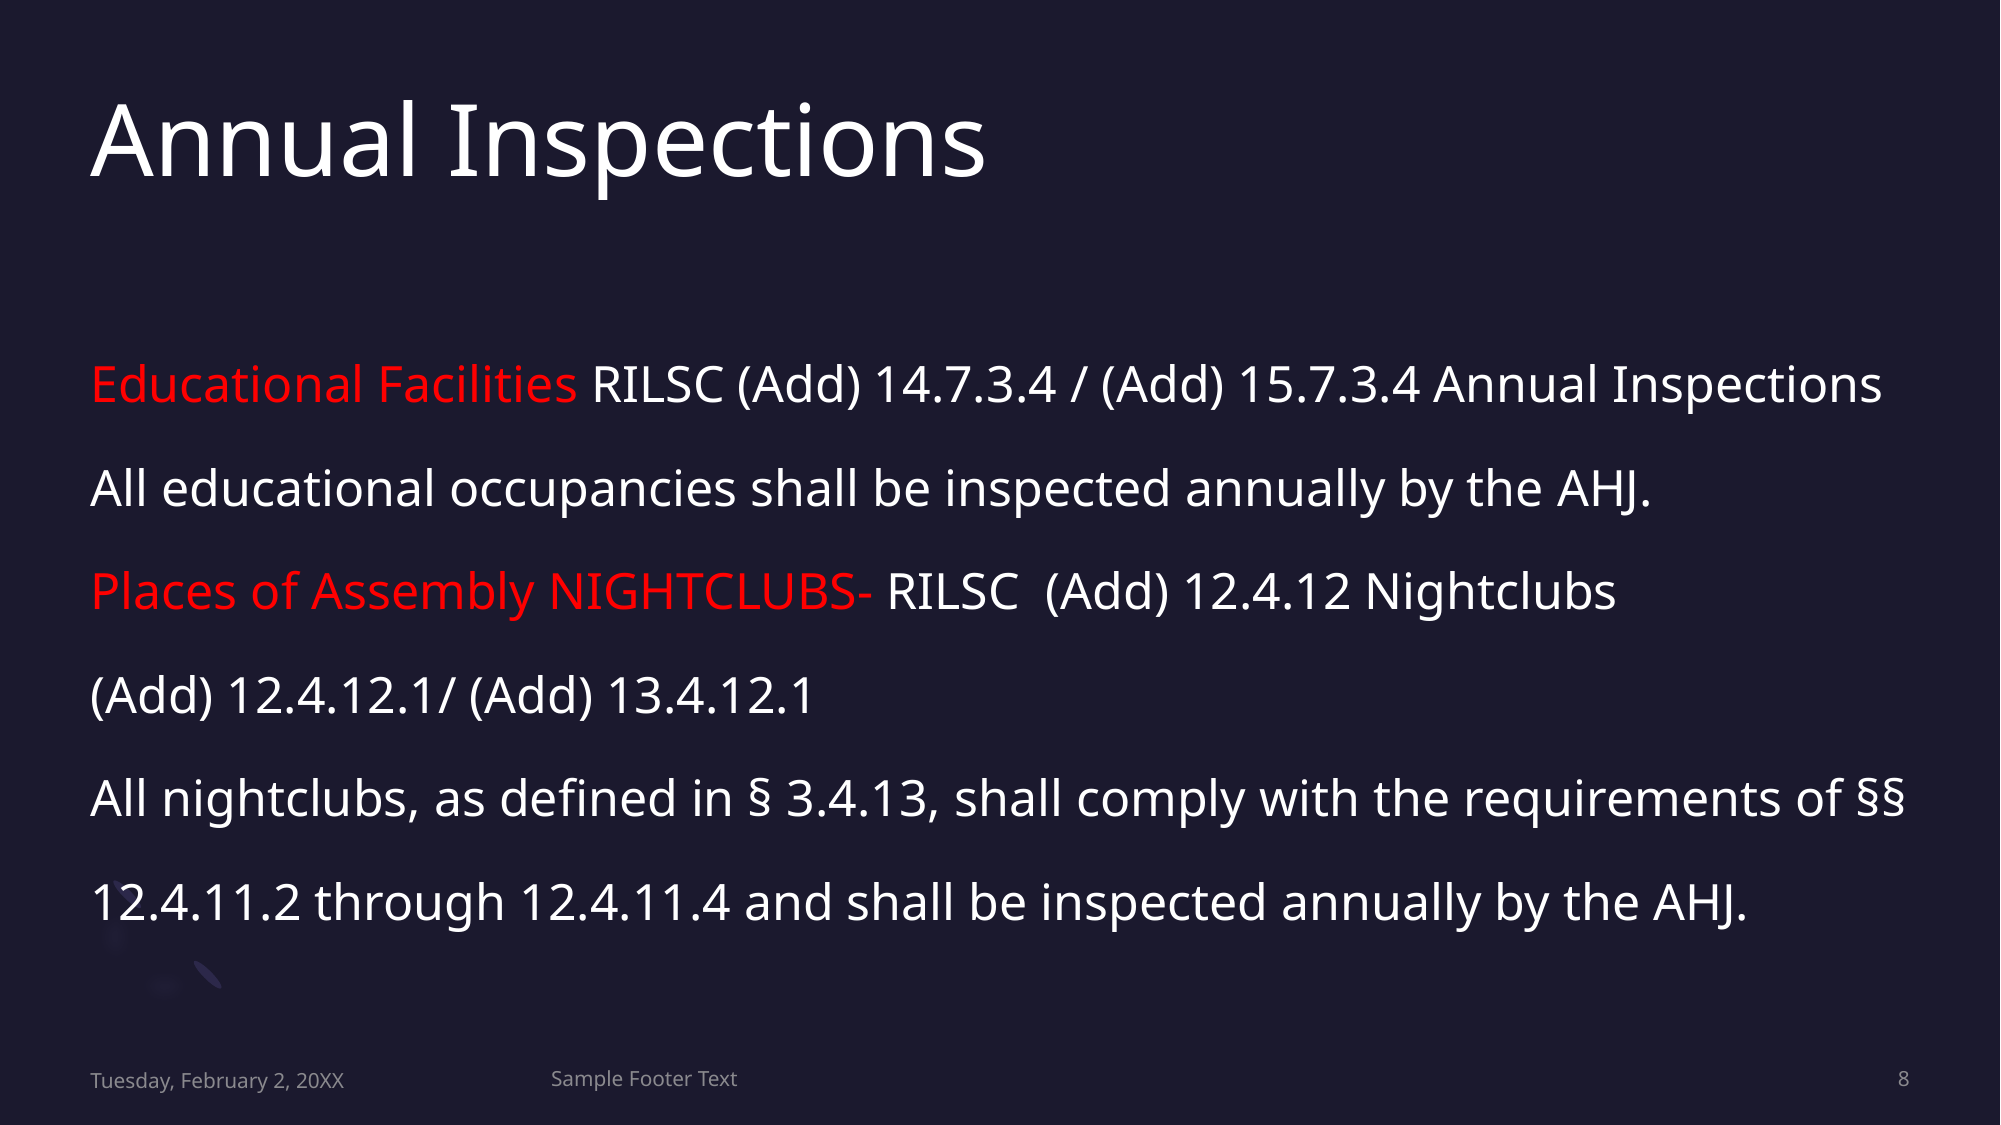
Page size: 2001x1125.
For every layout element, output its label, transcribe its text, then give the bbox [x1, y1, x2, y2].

slide_number 8 [1632, 1067, 1910, 1093]
footer Sample Footer Text [551, 1067, 1598, 1093]
title Annual Inspections [90, 90, 1910, 309]
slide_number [90, 1067, 522, 1093]
list Educational Facilities RILSC (Add) 14.7.3.4 / (Add) 15.7.3.4 Annual Inspections All educational occupancies shall be inspected annually by the AHJ. Places of Assembly NIGHTCLUBS- RILSC (Add) 12.4.12 Nightclubs (Add) 12.4.12.1/ (Add) 13.4.12.1 All nightclubs, as defined in § 3.4.13, shall comply with the requirements of §§ 12.4.11.2 through 12.4.11.4 and shall be inspected annually by the AHJ. [90, 346, 1910, 1000]
